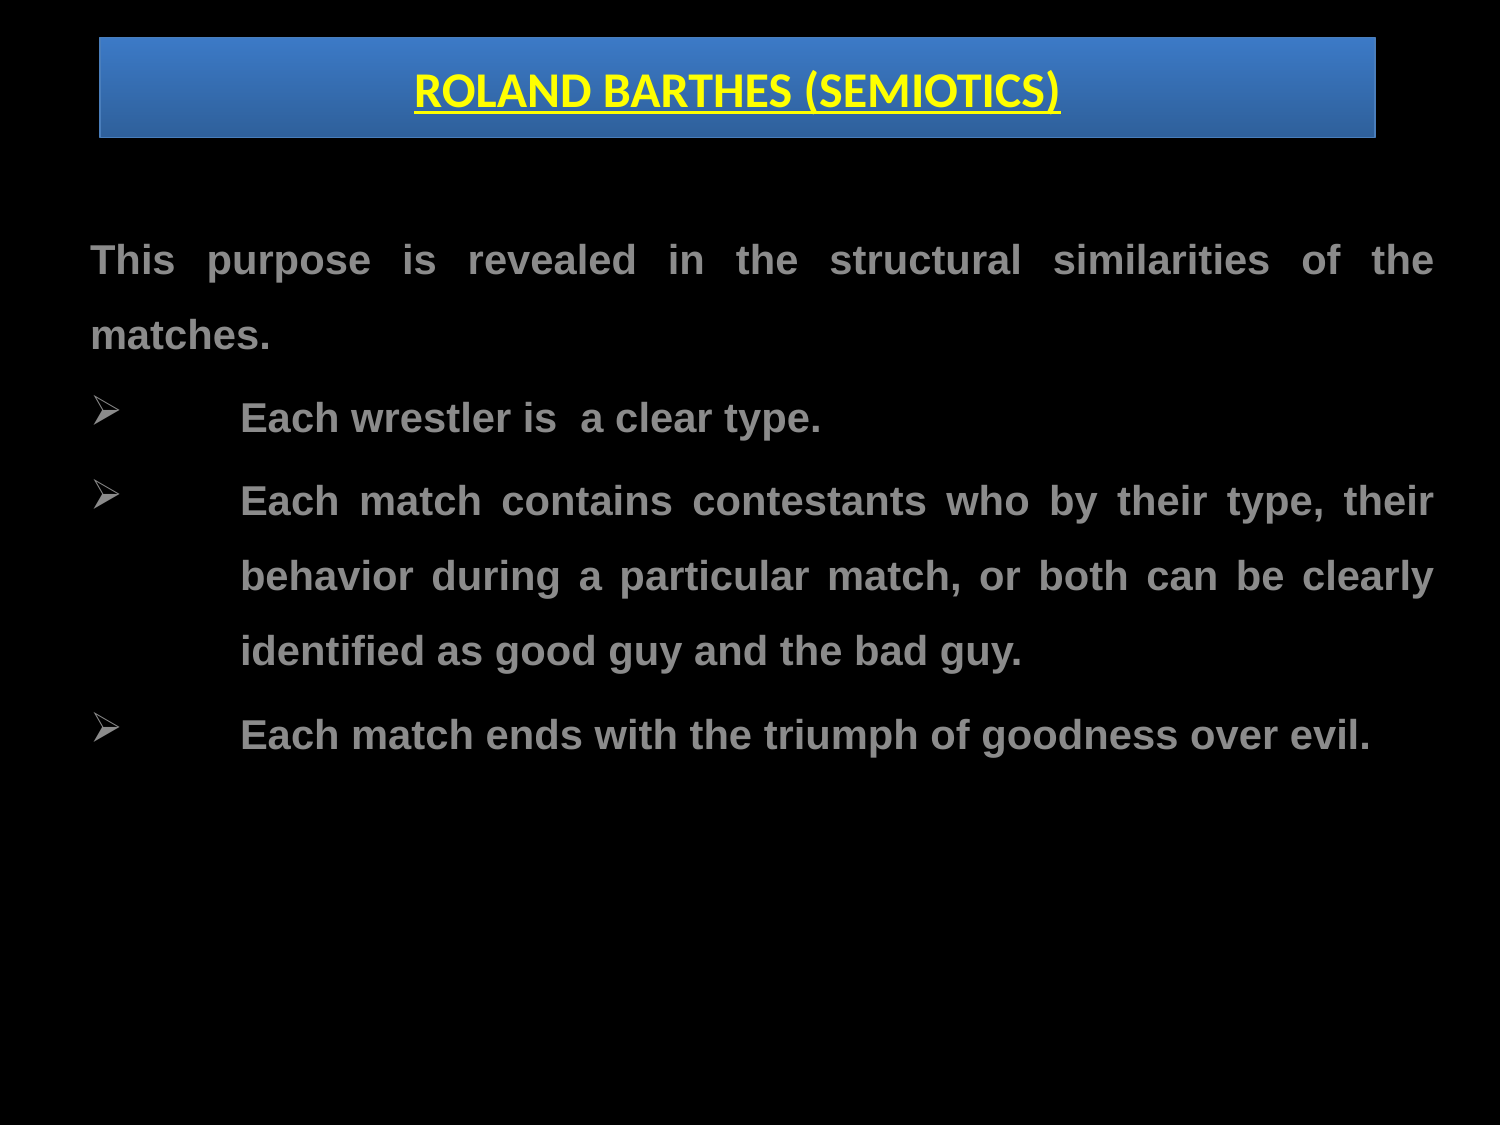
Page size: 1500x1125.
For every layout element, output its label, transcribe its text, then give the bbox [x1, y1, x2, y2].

title ROLAND BARTHES (SEMIOTICS) [99, 37, 1376, 138]
subtitle This purpose is revealed in the structural similarities of the matches. Each wrestler is a clear type. Each match contains contestants who by their type, their behavior during a particular match, or both can be clearly identified as good guy and the bad guy. Each match ends with the triumph of goodness over evil. [75, 200, 1450, 800]
